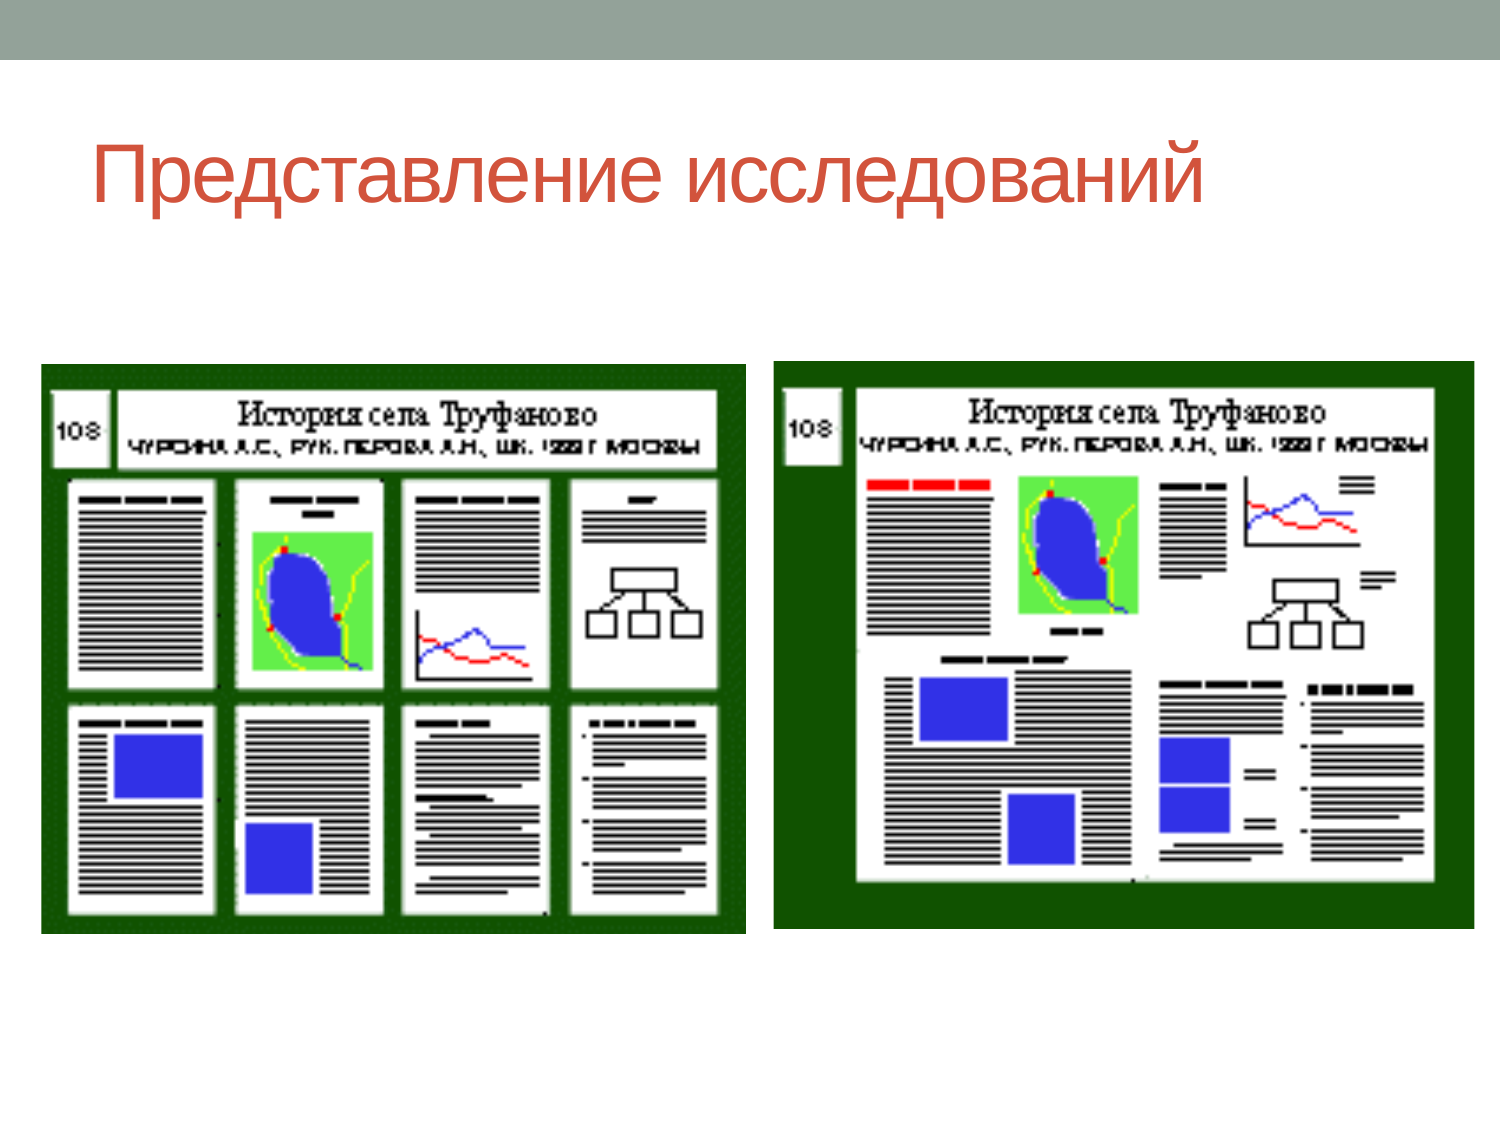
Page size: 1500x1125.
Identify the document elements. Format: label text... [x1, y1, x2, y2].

picture [773, 361, 1475, 929]
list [40, 363, 747, 934]
title Представление исследований [75, 87, 1425, 250]
